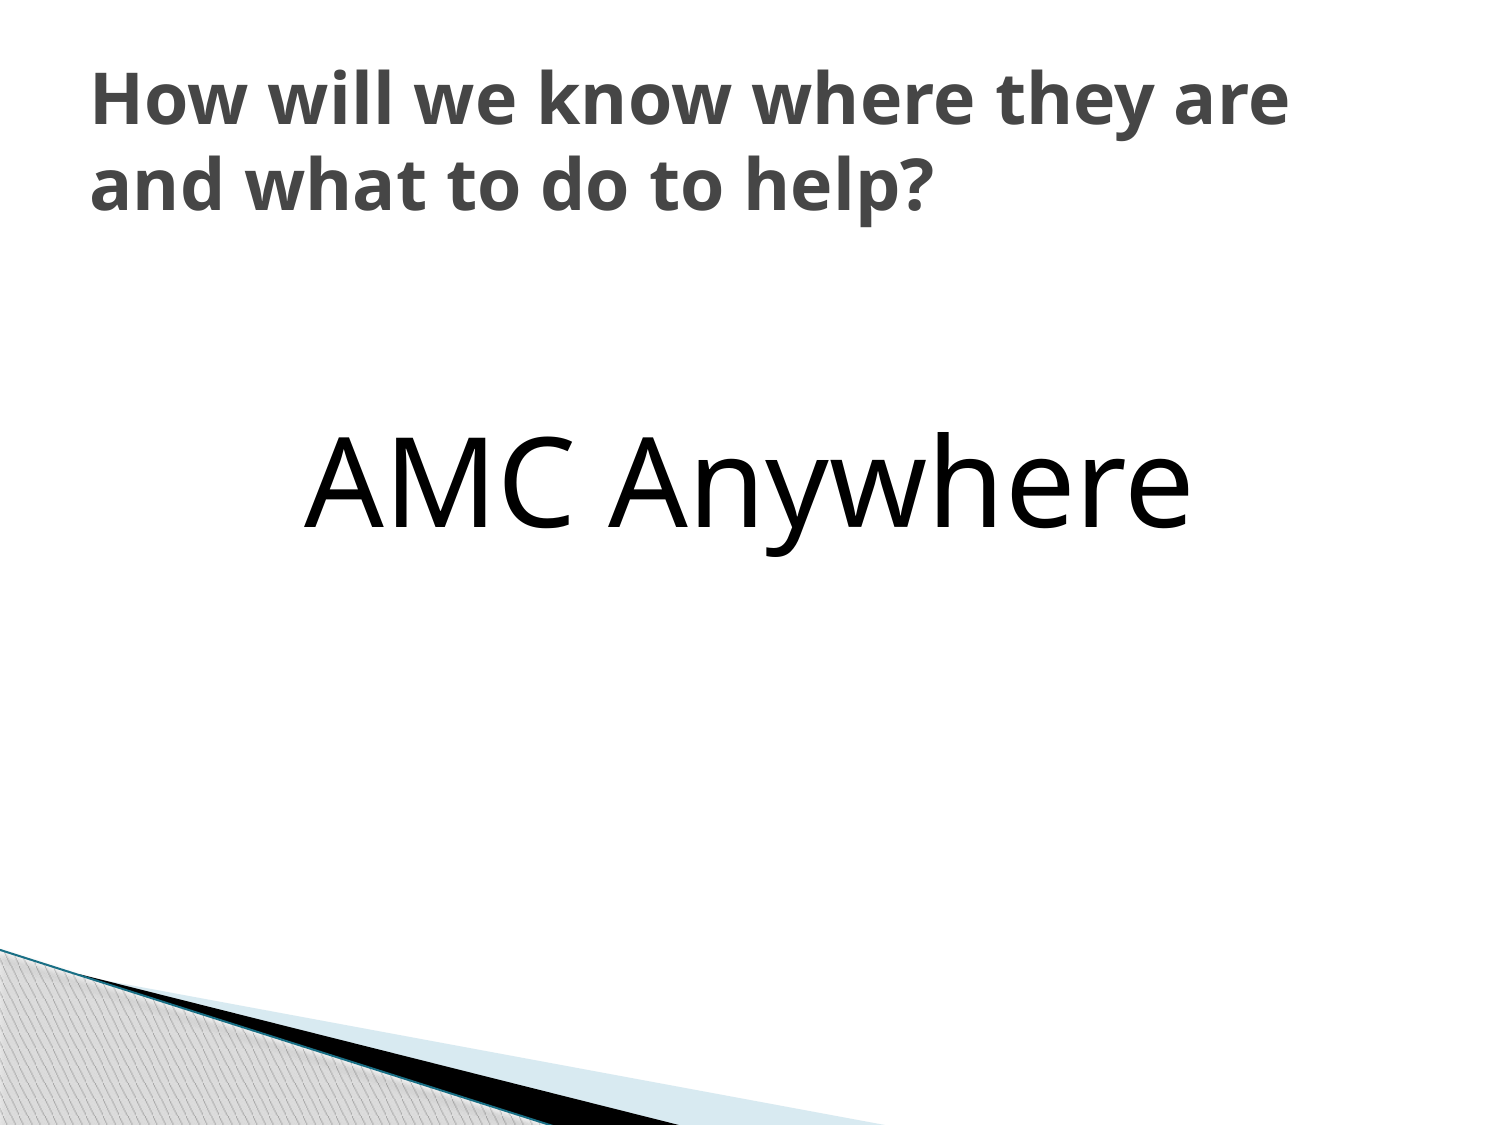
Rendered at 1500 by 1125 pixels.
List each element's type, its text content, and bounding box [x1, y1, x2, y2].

title How will we know where they are and what to do to help? [75, 45, 1425, 233]
list AMC Anywhere [75, 243, 1425, 986]
